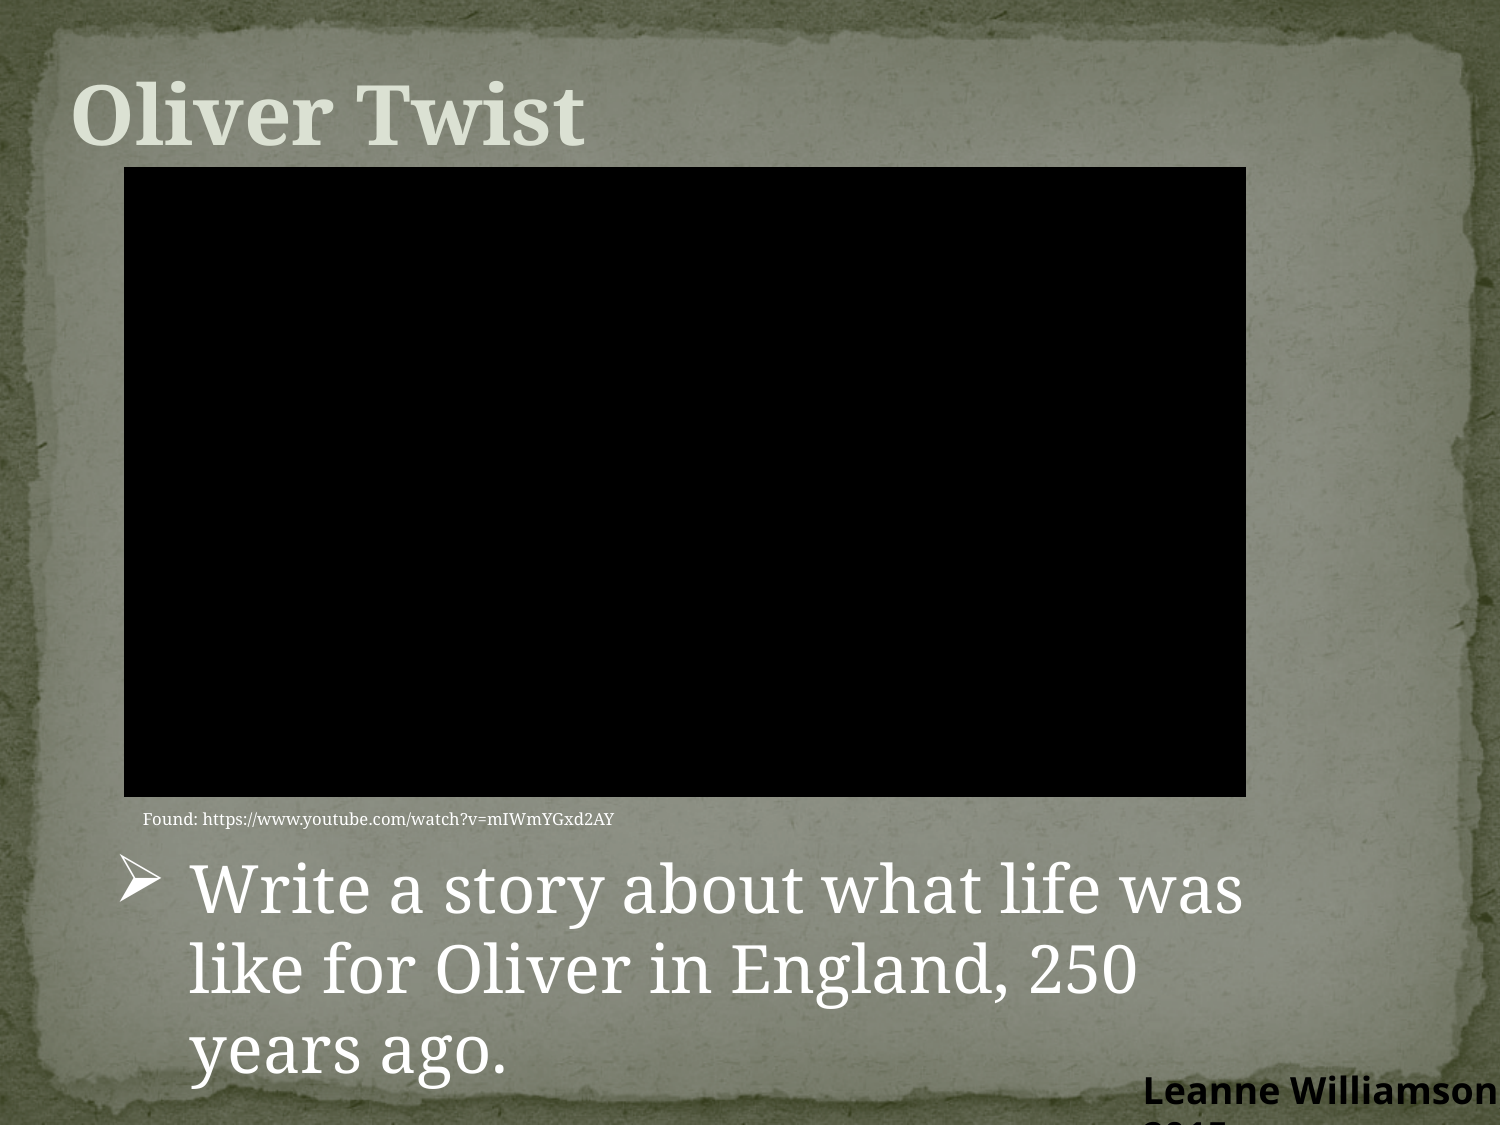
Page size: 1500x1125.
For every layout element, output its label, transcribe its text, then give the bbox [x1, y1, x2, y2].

text_box Found: https://www.youtube.com/watch?v=mIWmYGxd2AY [123, 805, 874, 837]
text_box Write a story about what life was like for Oliver in England, 250 years ago. [100, 839, 1306, 1125]
text_box Oliver Twist [55, 54, 602, 170]
text_box Leanne Williamson, 2015 [1306, 1059, 1500, 1125]
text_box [125, 168, 1245, 796]
